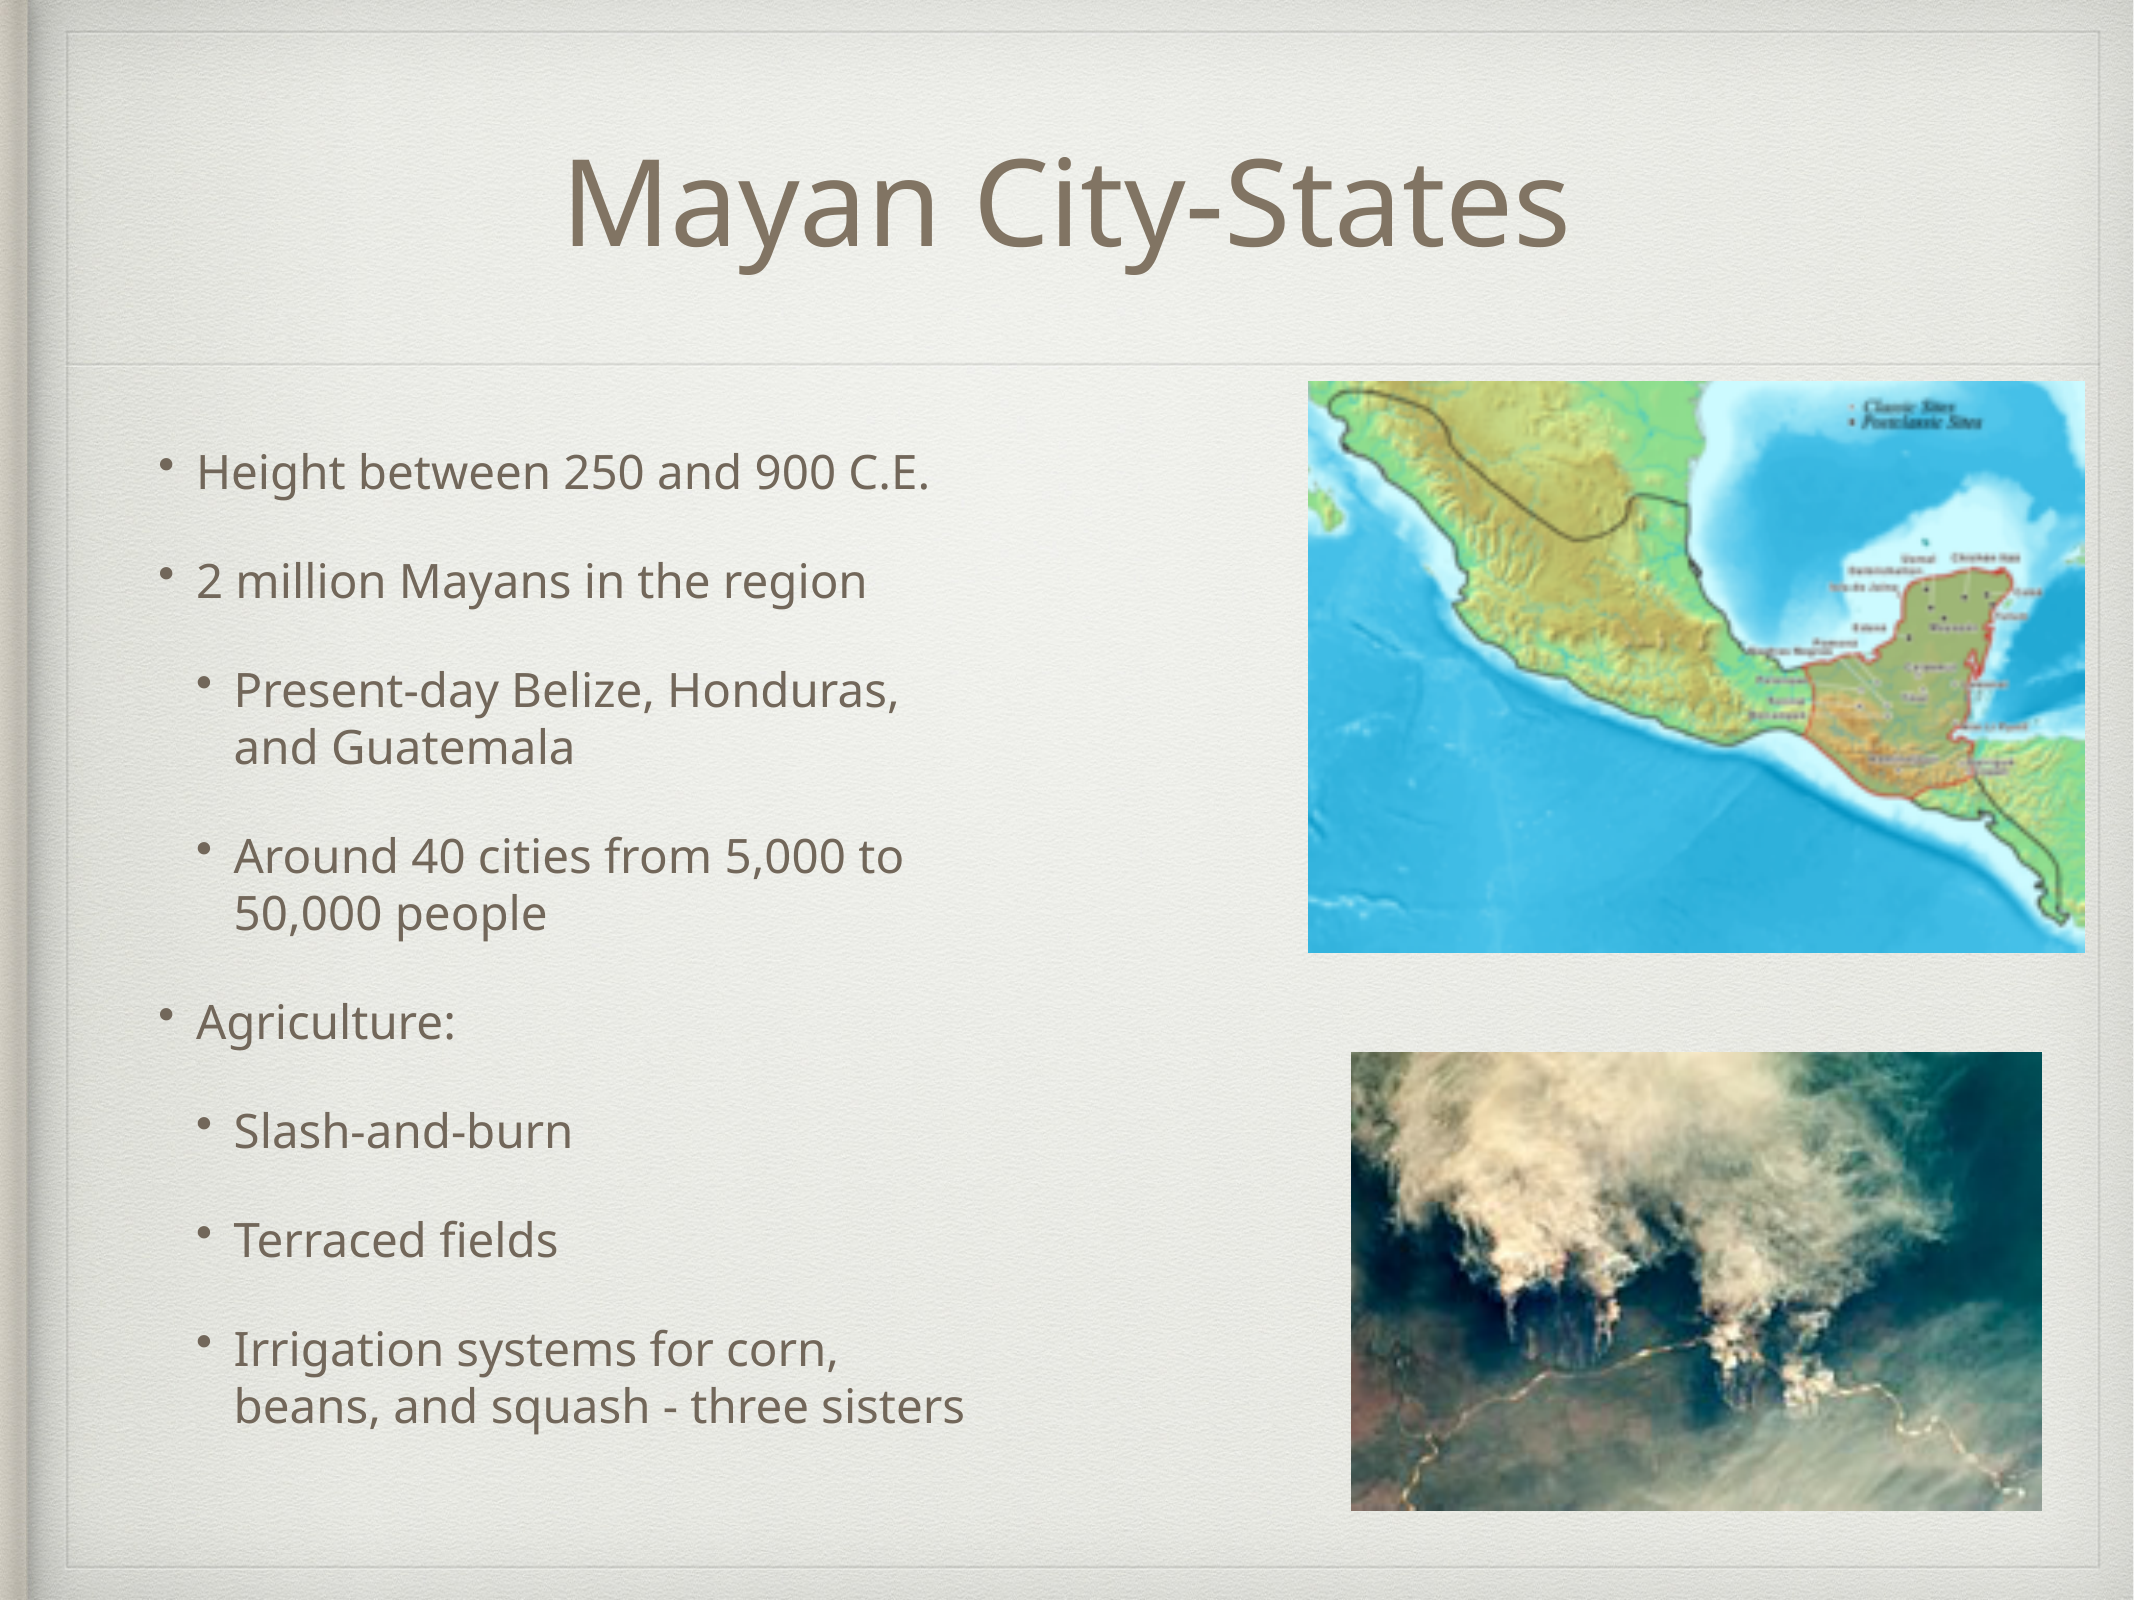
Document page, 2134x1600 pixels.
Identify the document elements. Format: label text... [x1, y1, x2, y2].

list Height between 250 and 900 C.E. 2 million Mayans in the region Present-day Belize, Honduras, and Guatemala Around 40 cities from 5,000 to 50,000 people Agriculture: Slash-and-burn Terraced fields Irrigation systems for corn, beans, and squash - three sisters [149, 443, 991, 1432]
title Mayan City-States [149, 51, 1984, 345]
picture [0, 0, 2134, 1600]
